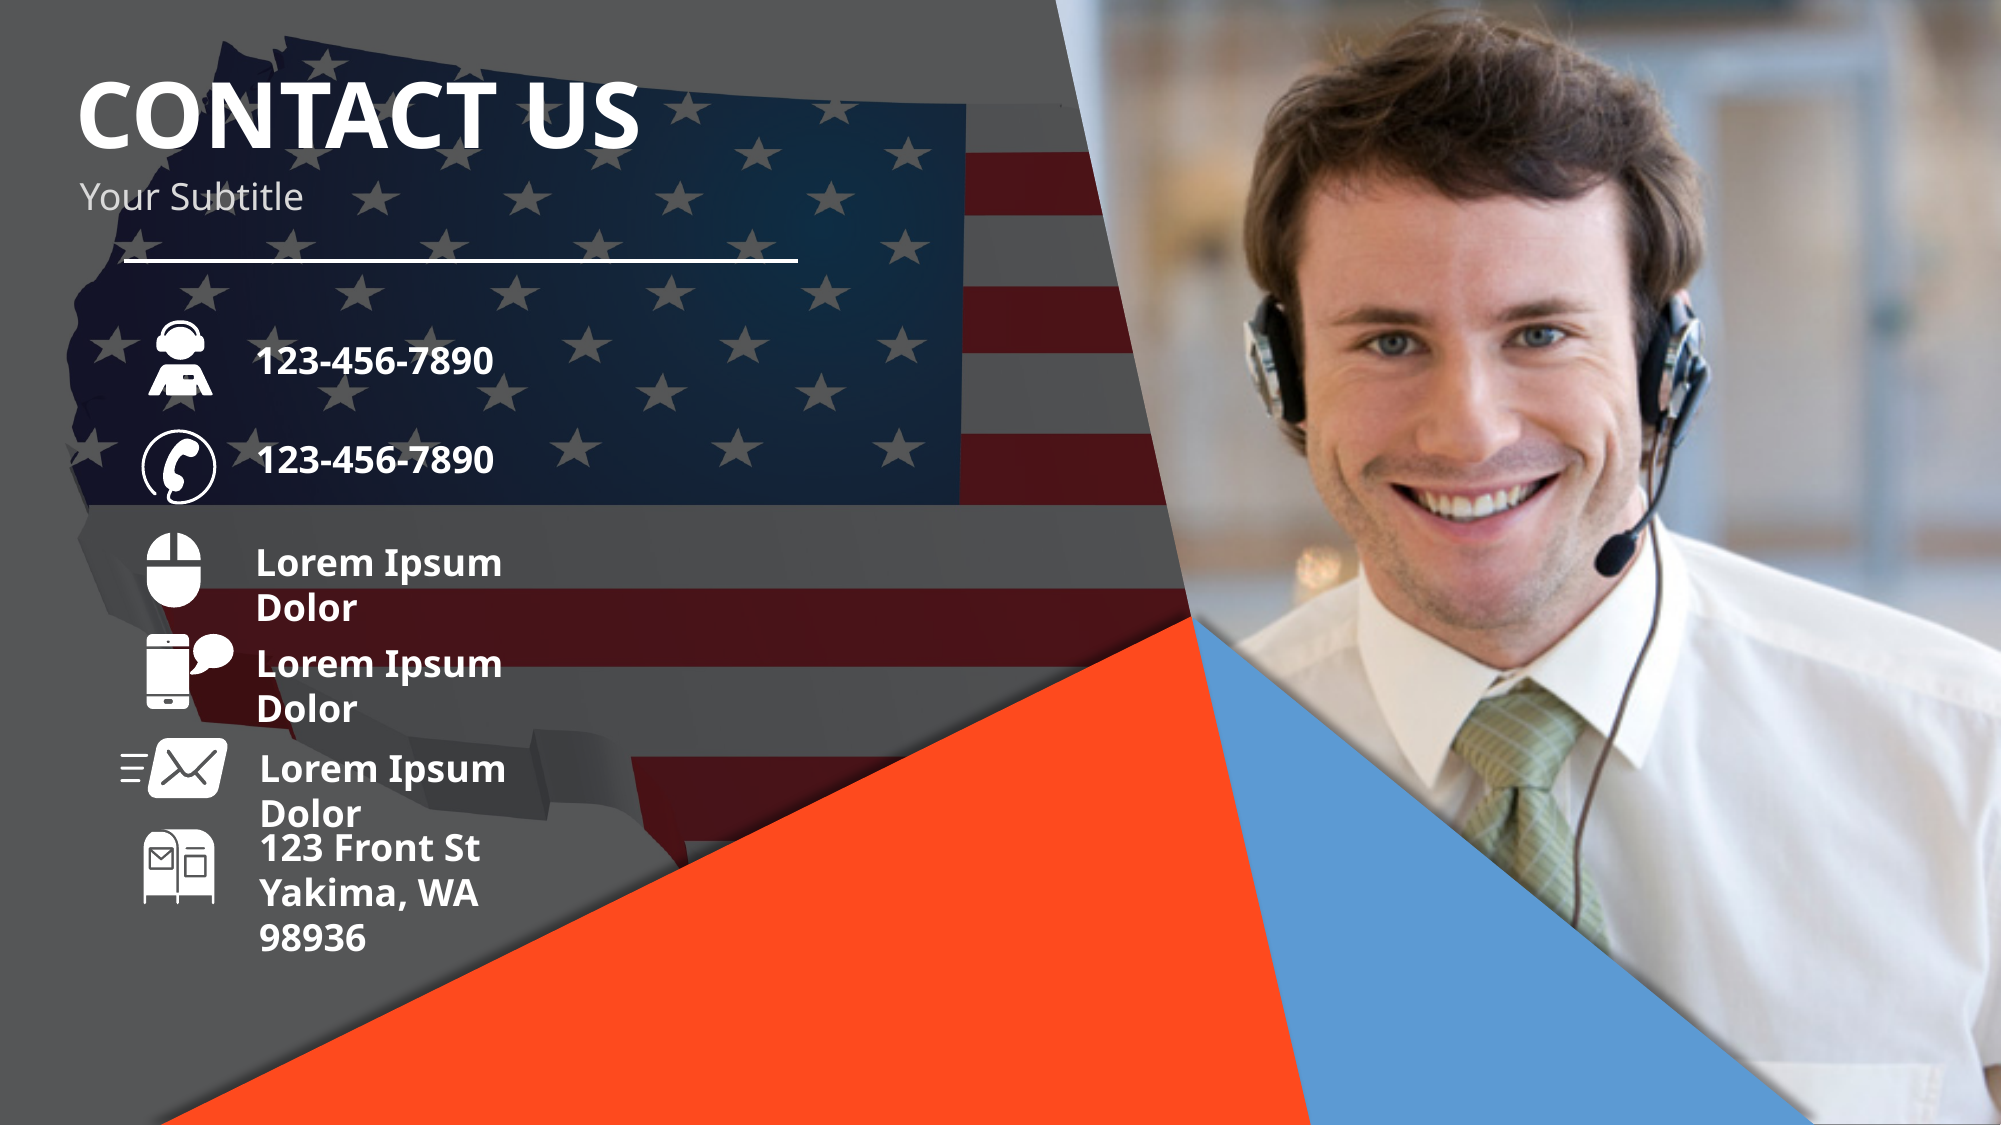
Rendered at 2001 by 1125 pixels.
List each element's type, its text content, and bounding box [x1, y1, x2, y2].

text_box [148, 320, 213, 396]
text_box Lorem Ipsum Dolor [240, 531, 586, 632]
text_box [141, 429, 217, 505]
text_box 123-456-7890 [240, 329, 541, 390]
text_box 123 Front St Yakima, WA 98936 [244, 816, 590, 967]
text_box [177, 532, 201, 561]
text_box [146, 532, 171, 561]
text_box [143, 829, 215, 905]
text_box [146, 633, 234, 709]
text_box Lorem Ipsum Dolor [244, 737, 590, 816]
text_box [60, 49, 1020, 227]
text_box Lorem Ipsum Dolor [240, 632, 586, 738]
text_box [146, 566, 201, 608]
text_box [158, 614, 1312, 1125]
text_box [1054, 0, 2000, 1125]
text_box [120, 737, 228, 798]
text_box [1195, 617, 1817, 1125]
text_box 123-456-7890 [241, 428, 541, 489]
